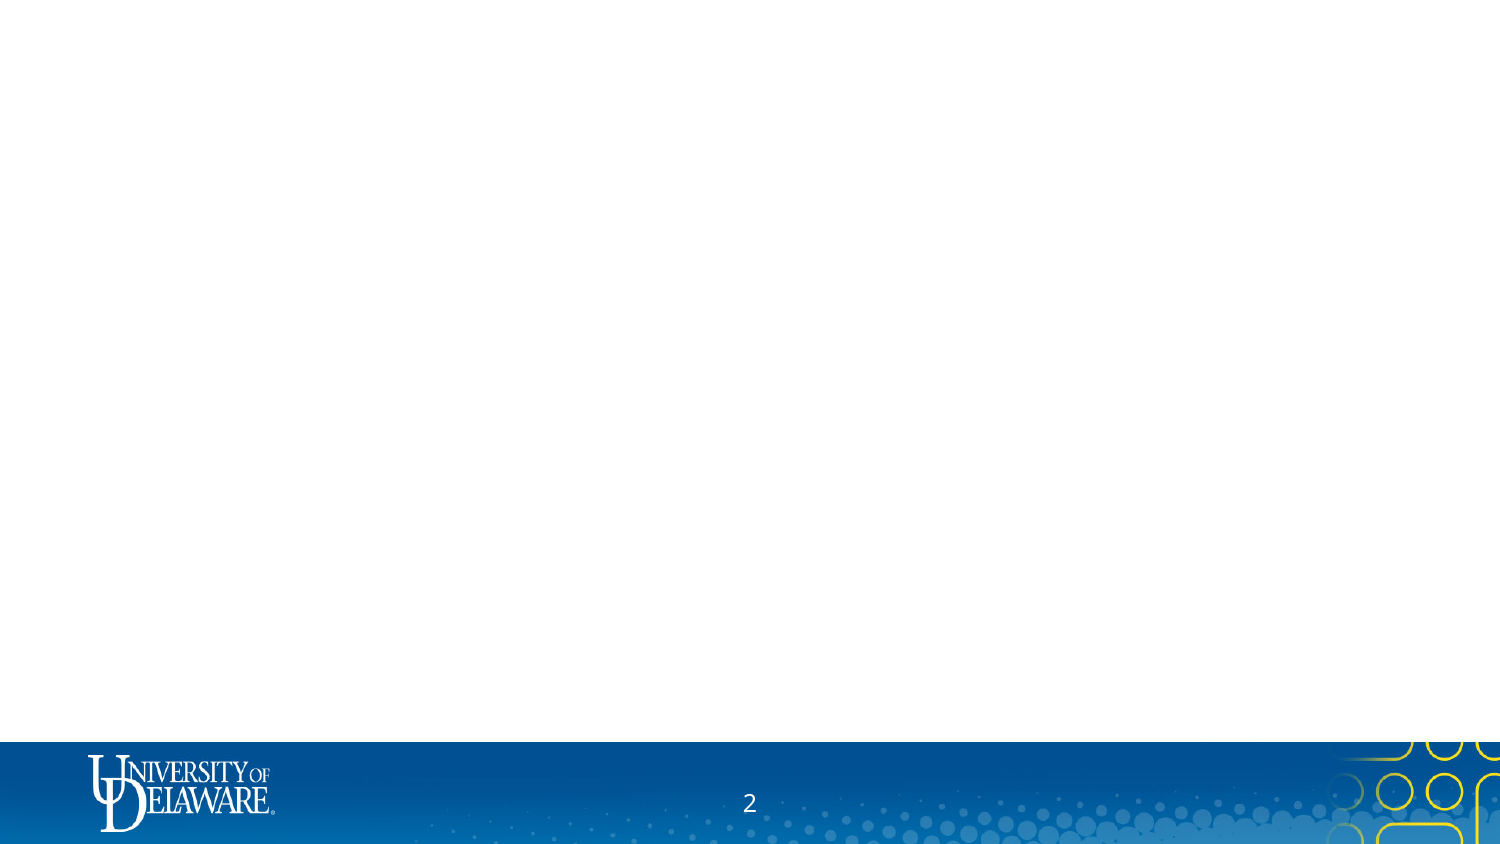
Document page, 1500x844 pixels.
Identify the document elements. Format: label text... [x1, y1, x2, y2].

slide_number 1 [575, 782, 925, 828]
picture [0, 0, 1500, 844]
